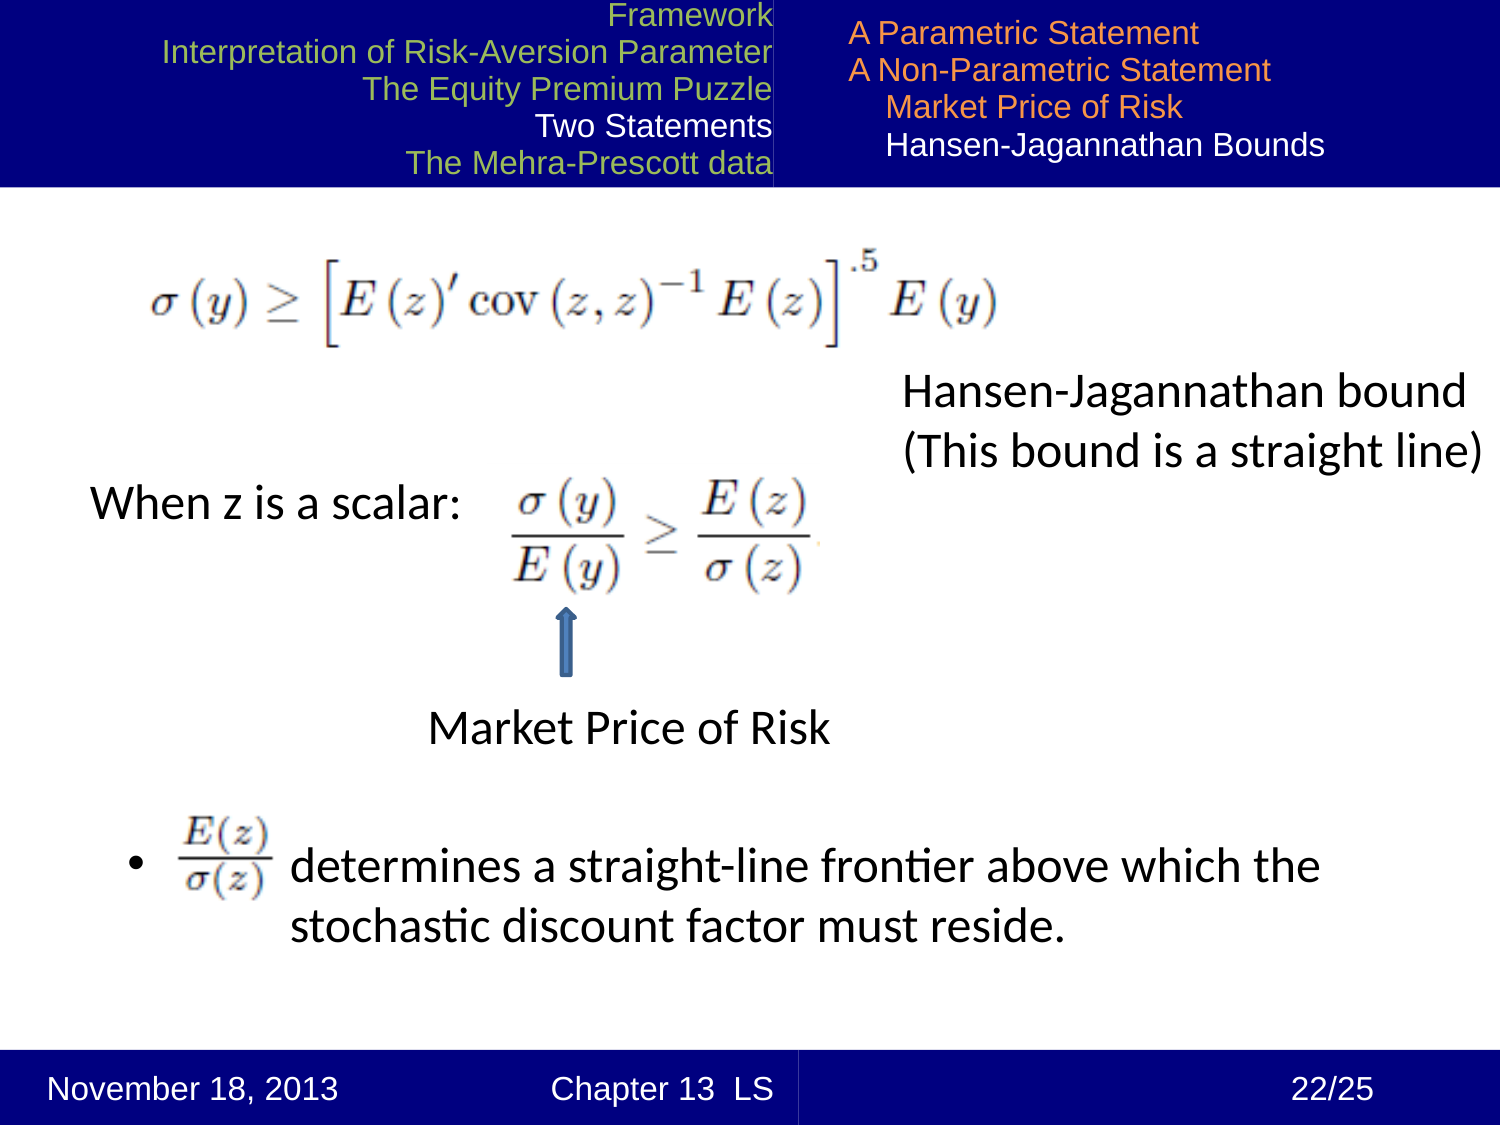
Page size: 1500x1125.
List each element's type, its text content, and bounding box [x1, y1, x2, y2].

text_box Framework Interpretation of Risk-Aversion Parameter The Equity Premium Puzzle Two Statements The Mehra-Prescott data [0, 0, 773, 188]
text_box 22/25 [798, 1049, 1500, 1125]
text_box [112, 824, 169, 900]
text_box [555, 617, 577, 678]
text_box Hansen-Jagannathan bound (This bound is a straight line) [887, 349, 1500, 485]
text_box Market Price of Risk [412, 687, 863, 763]
text_box A Parametric Statement A Non-Parametric Statement Market Price of Risk Hansen-Jagannathan Bounds [773, 0, 1500, 188]
text_box When z is a scalar: [75, 462, 485, 538]
picture [487, 462, 820, 610]
text_box November 18, 2013 Chapter 13 LS [0, 1049, 798, 1125]
text_box determines a straight-line frontier above which the stochastic discount factor must reside. [275, 824, 1500, 960]
picture [112, 212, 1003, 378]
picture [174, 812, 281, 911]
